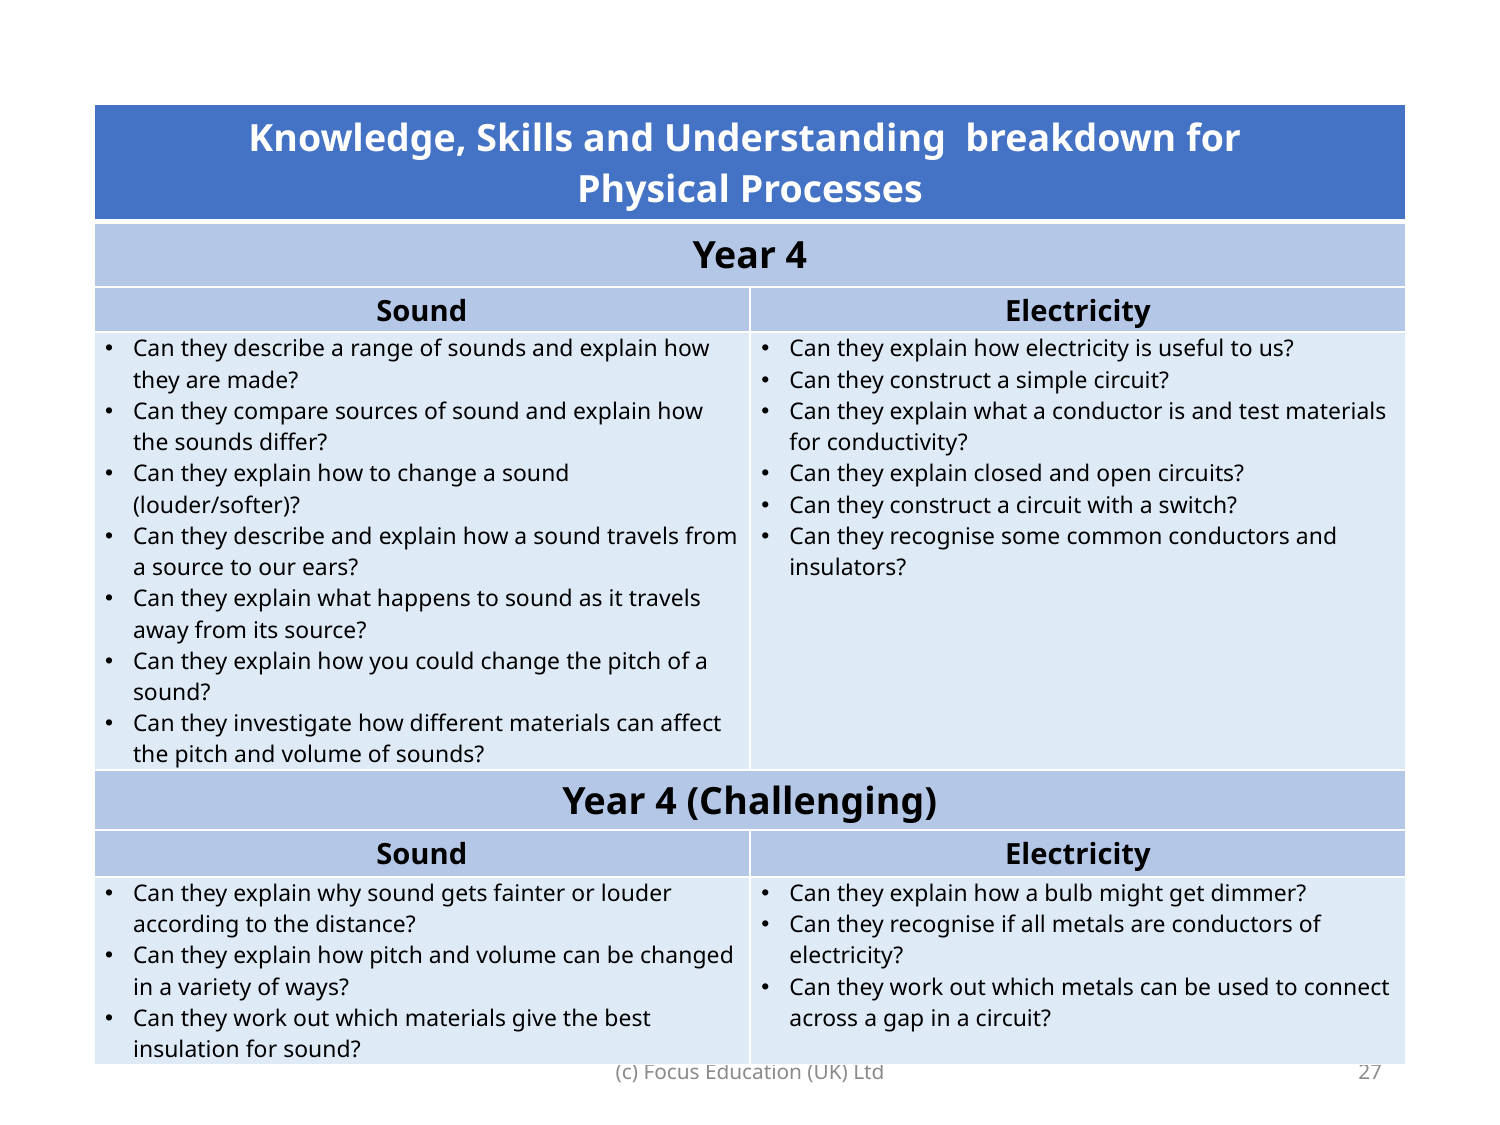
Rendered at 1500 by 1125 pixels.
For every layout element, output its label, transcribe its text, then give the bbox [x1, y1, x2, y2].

table_cell Electricity [751, 831, 1405, 876]
table_cell Sound [95, 831, 749, 876]
slide_number 27 [1059, 1042, 1397, 1103]
table_header Knowledge, Skills and Understanding breakdown for Physical Processes [95, 105, 1405, 219]
table_cell Electricity [751, 288, 1405, 331]
table_cell Can they describe a range of sounds and explain how they are made? Can they compare sources of sound and explain how the sounds differ? Can they explain how to change a sound (louder/softer)? Can they describe and explain how a sound travels from a source to our ears? Can they explain what happens to sound as it travels away from its source? Can they explain how you could change the pitch of a sound? Can they investigate how different materials can affect the pitch and volume of sounds? [95, 333, 749, 769]
table_cell Can they explain how a bulb might get dimmer? Can they recognise if all metals are conductors of electricity? Can they work out which metals can be used to connect across a gap in a circuit? [751, 878, 1405, 1064]
table_cell Year 4 [95, 224, 1405, 286]
table_cell Can they explain how electricity is useful to us? Can they construct a simple circuit? Can they explain what a conductor is and test materials for conductivity? Can they explain closed and open circuits? Can they construct a circuit with a switch? Can they recognise some common conductors and insulators? [751, 333, 1405, 769]
table_cell Sound [95, 288, 749, 331]
footer (c) Focus Education (UK) Ltd [496, 1042, 1004, 1103]
table_cell Can they explain why sound gets fainter or louder according to the distance? Can they explain how pitch and volume can be changed in a variety of ways? Can they work out which materials give the best insulation for sound? [95, 878, 749, 1064]
table_cell Year 4 (Challenging) [95, 771, 1405, 829]
